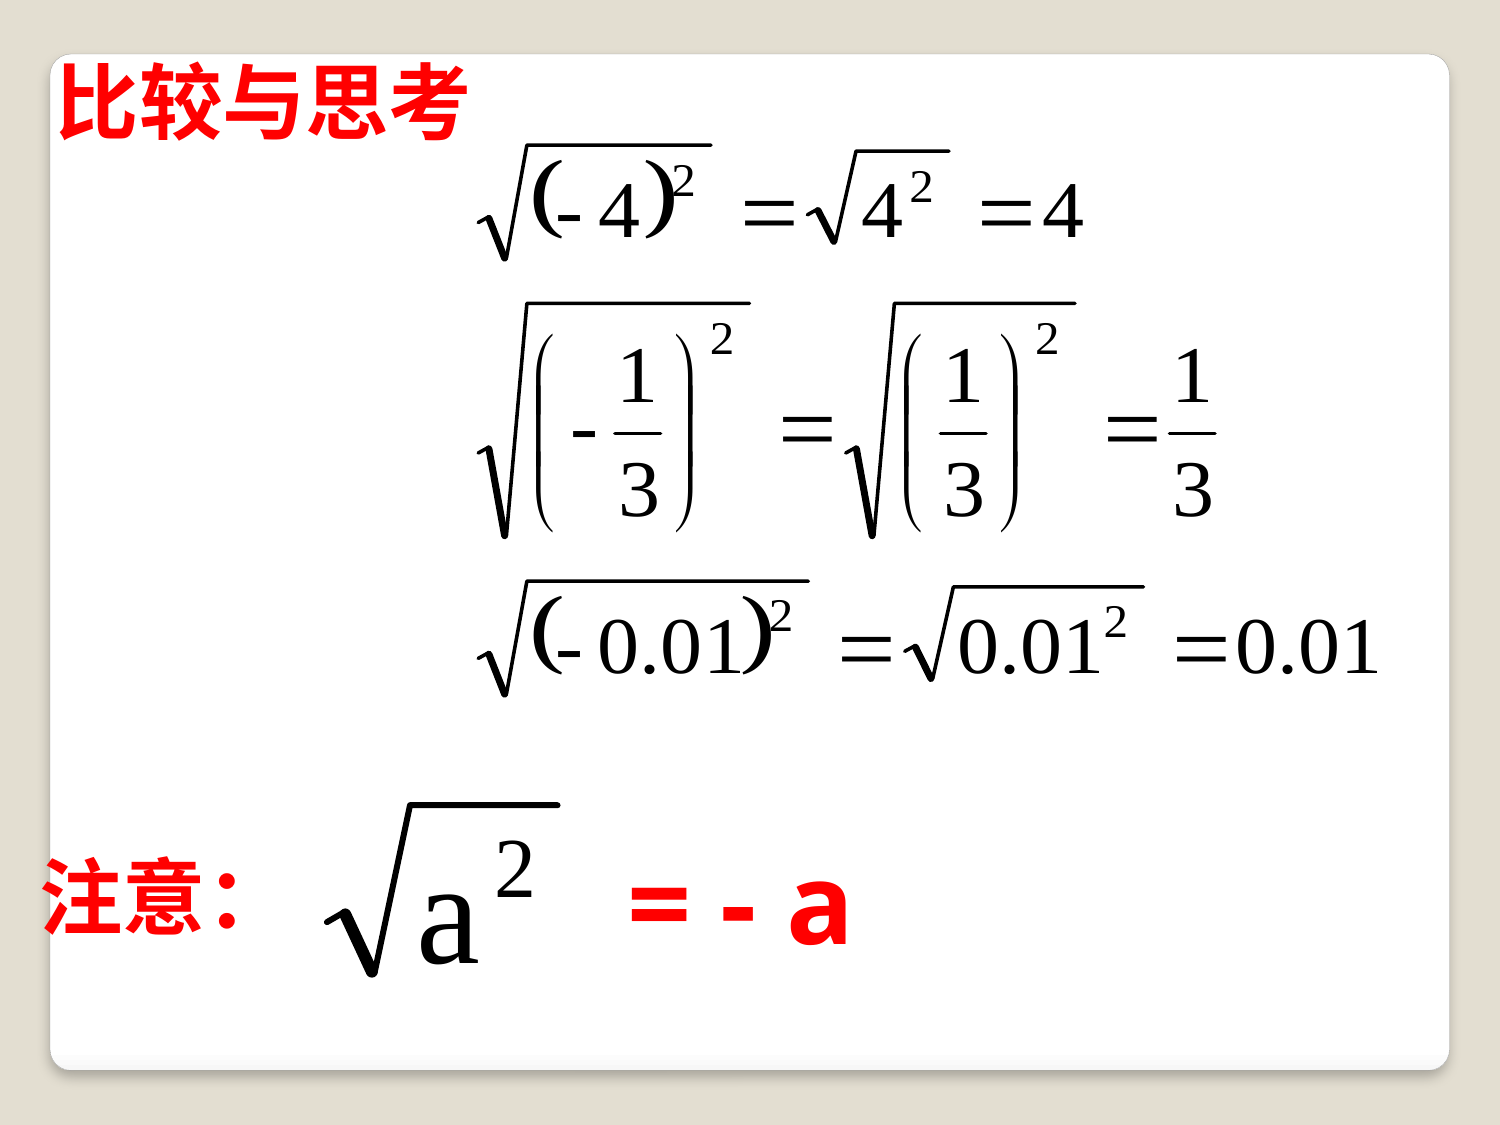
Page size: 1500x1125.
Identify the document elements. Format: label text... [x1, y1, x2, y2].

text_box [462, 124, 1388, 716]
text_box 比较与思考 [41, 42, 513, 158]
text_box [299, 767, 588, 1013]
text_box = - a [612, 824, 944, 975]
text_box 注意： [24, 837, 292, 953]
